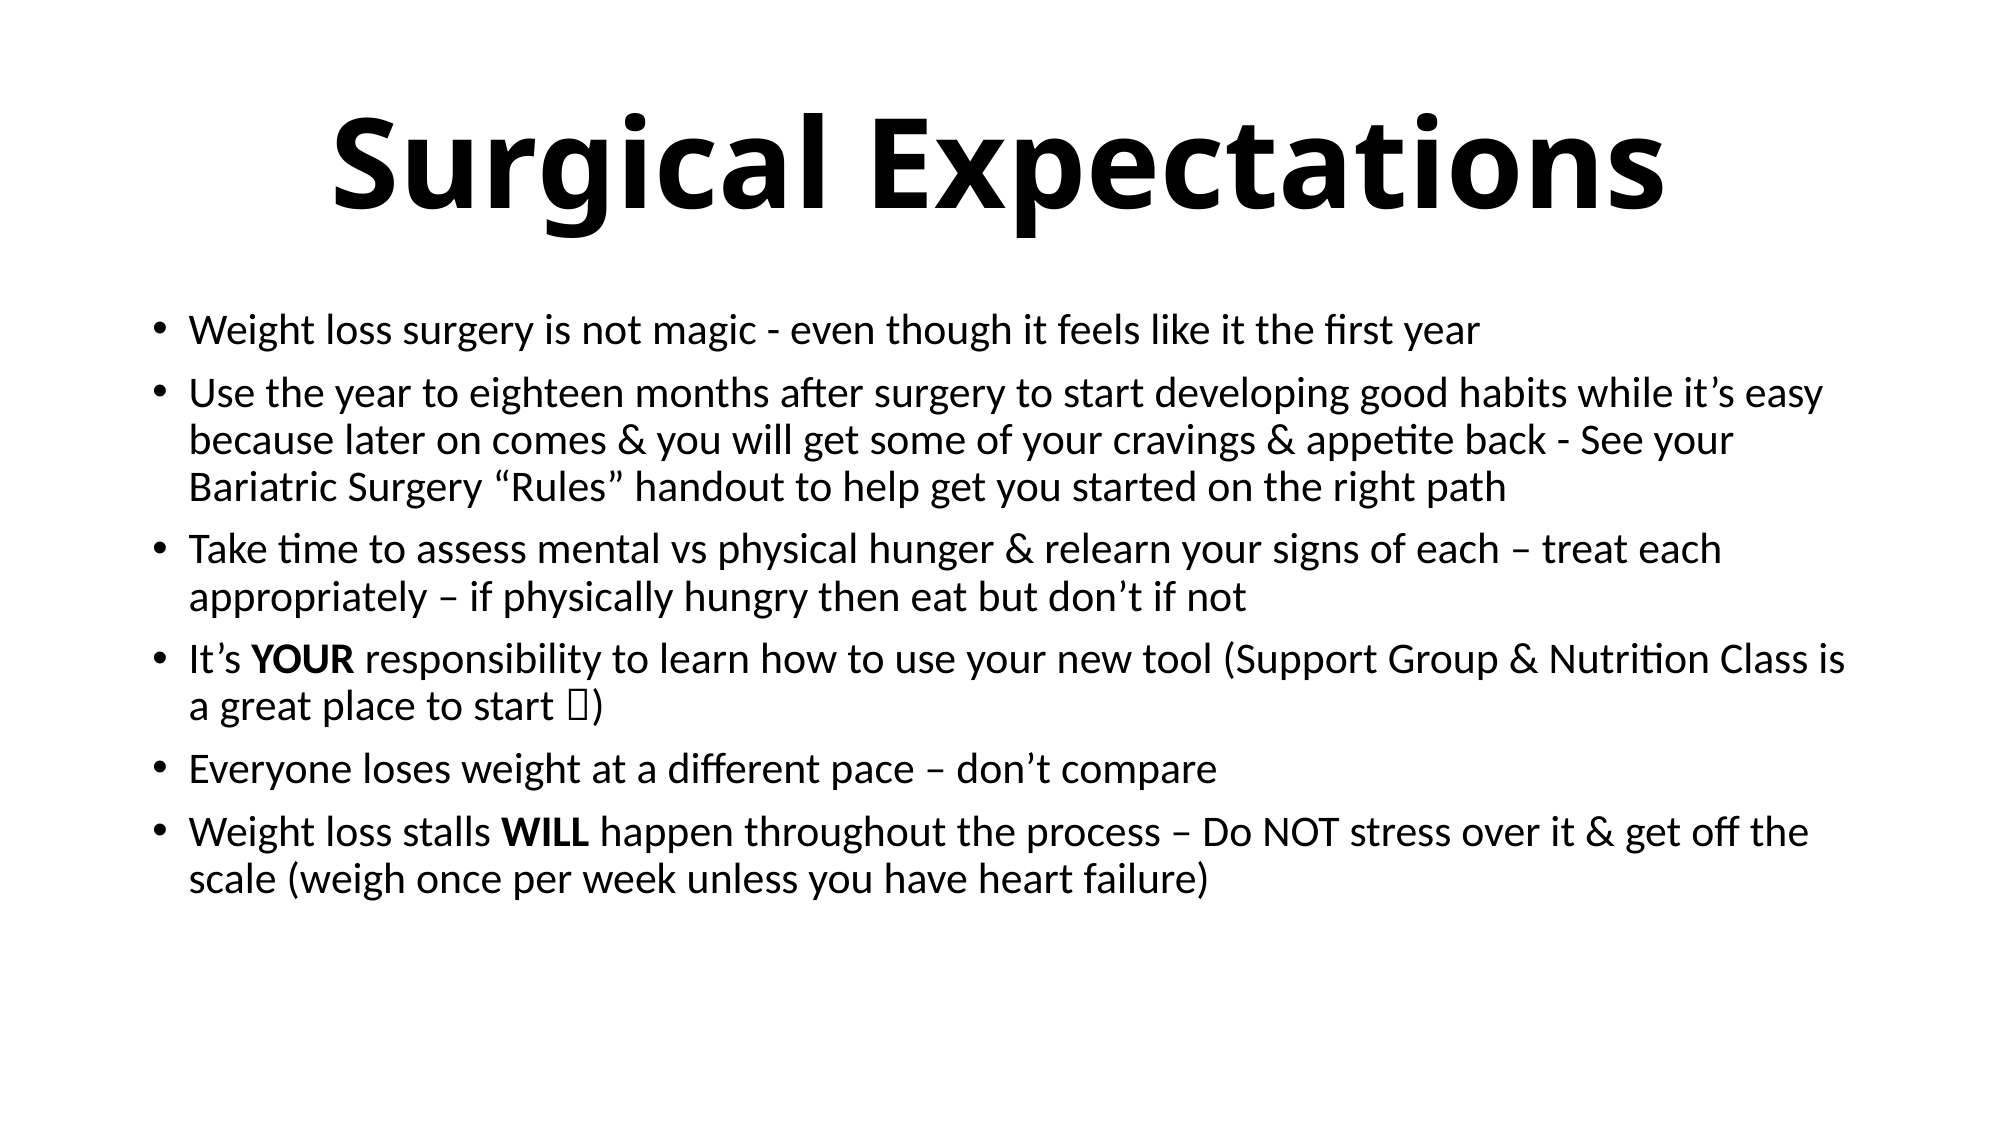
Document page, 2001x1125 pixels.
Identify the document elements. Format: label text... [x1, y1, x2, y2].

list Weight loss surgery is not magic - even though it feels like it the first year Use the year to eighteen months after surgery to start developing good habits while it’s easy because later on comes & you will get some of your cravings & appetite back - See your Bariatric Surgery “Rules” handout to help get you started on the right path Take time to assess mental vs physical hunger & relearn your signs of each – treat each appropriately – if physically hungry then eat but don’t if not It’s YOUR responsibility to learn how to use your new tool (Support Group & Nutrition Class is a great place to start ) Everyone loses weight at a different pace – don’t compare Weight loss stalls WILL happen throughout the process – Do NOT stress over it & get off the scale (weigh once per week unless you have heart failure) [137, 299, 1863, 914]
title Surgical Expectations [137, 59, 1863, 278]
